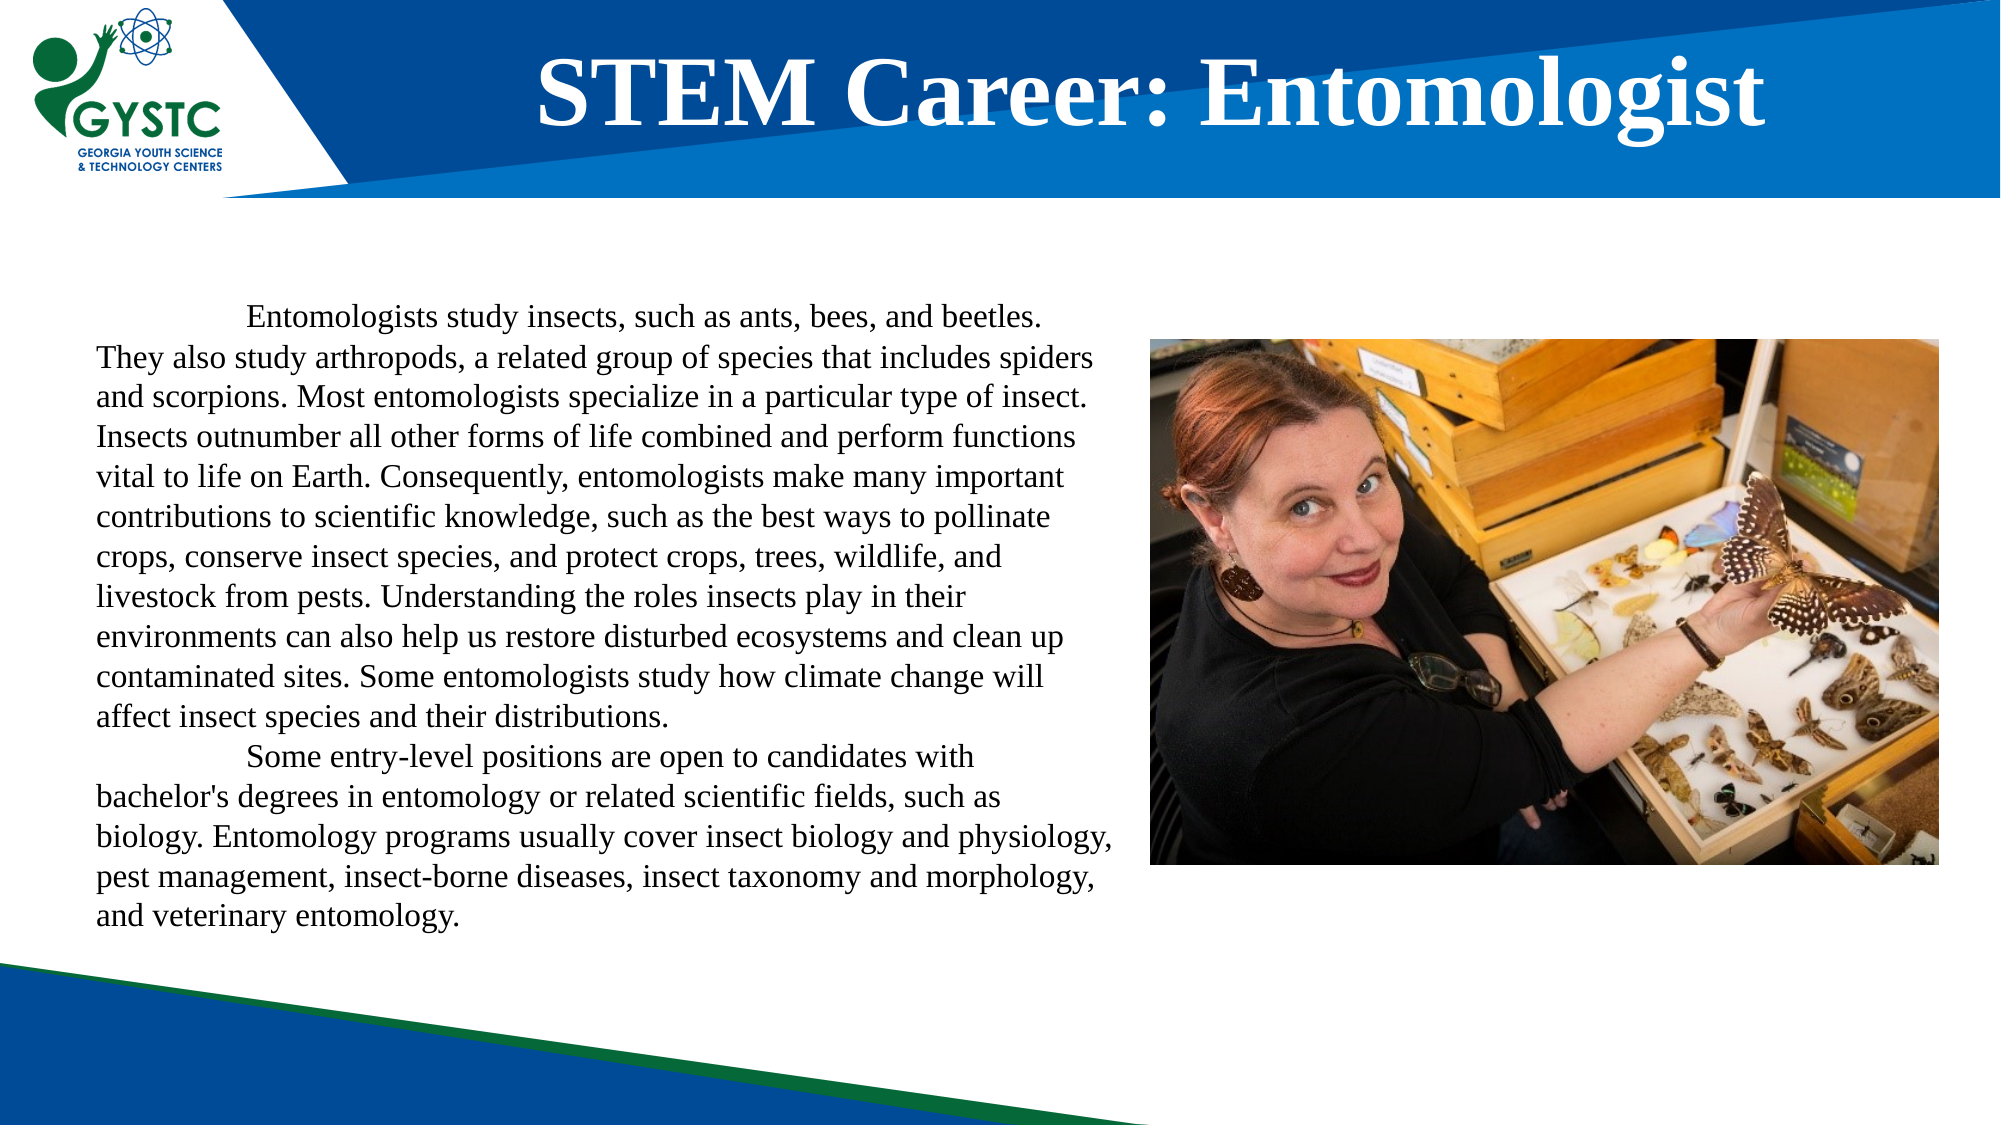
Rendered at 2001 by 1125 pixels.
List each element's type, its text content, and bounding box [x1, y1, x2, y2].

picture [0, 0, 2001, 1125]
text_box Entomologists study insects, such as ants, bees, and beetles. They also study arthropods, a related group of species that includes spiders and scorpions. Most entomologists specialize in a particular type of insect. Insects outnumber all other forms of life combined and perform functions vital to life on Earth. Consequently, entomologists make many important contributions to scientific knowledge, such as the best ways to pollinate crops, conserve insect species, and protect crops, trees, wildlife, and livestock from pests. Understanding the roles insects play in their environments can also help us restore disturbed ecosystems and clean up contaminated sites. Some entomologists study how climate change will affect insect species and their distributions. Some entry-level positions are open to candidates with bachelor's degrees in entomology or related scientific fields, such as biology. Entomology programs usually cover insect biology and physiology, pest management, insect-borne diseases, insect taxonomy and morphology, and veterinary entomology. [81, 282, 1133, 941]
text_box STEM Career: Entomologist [320, 18, 1982, 154]
